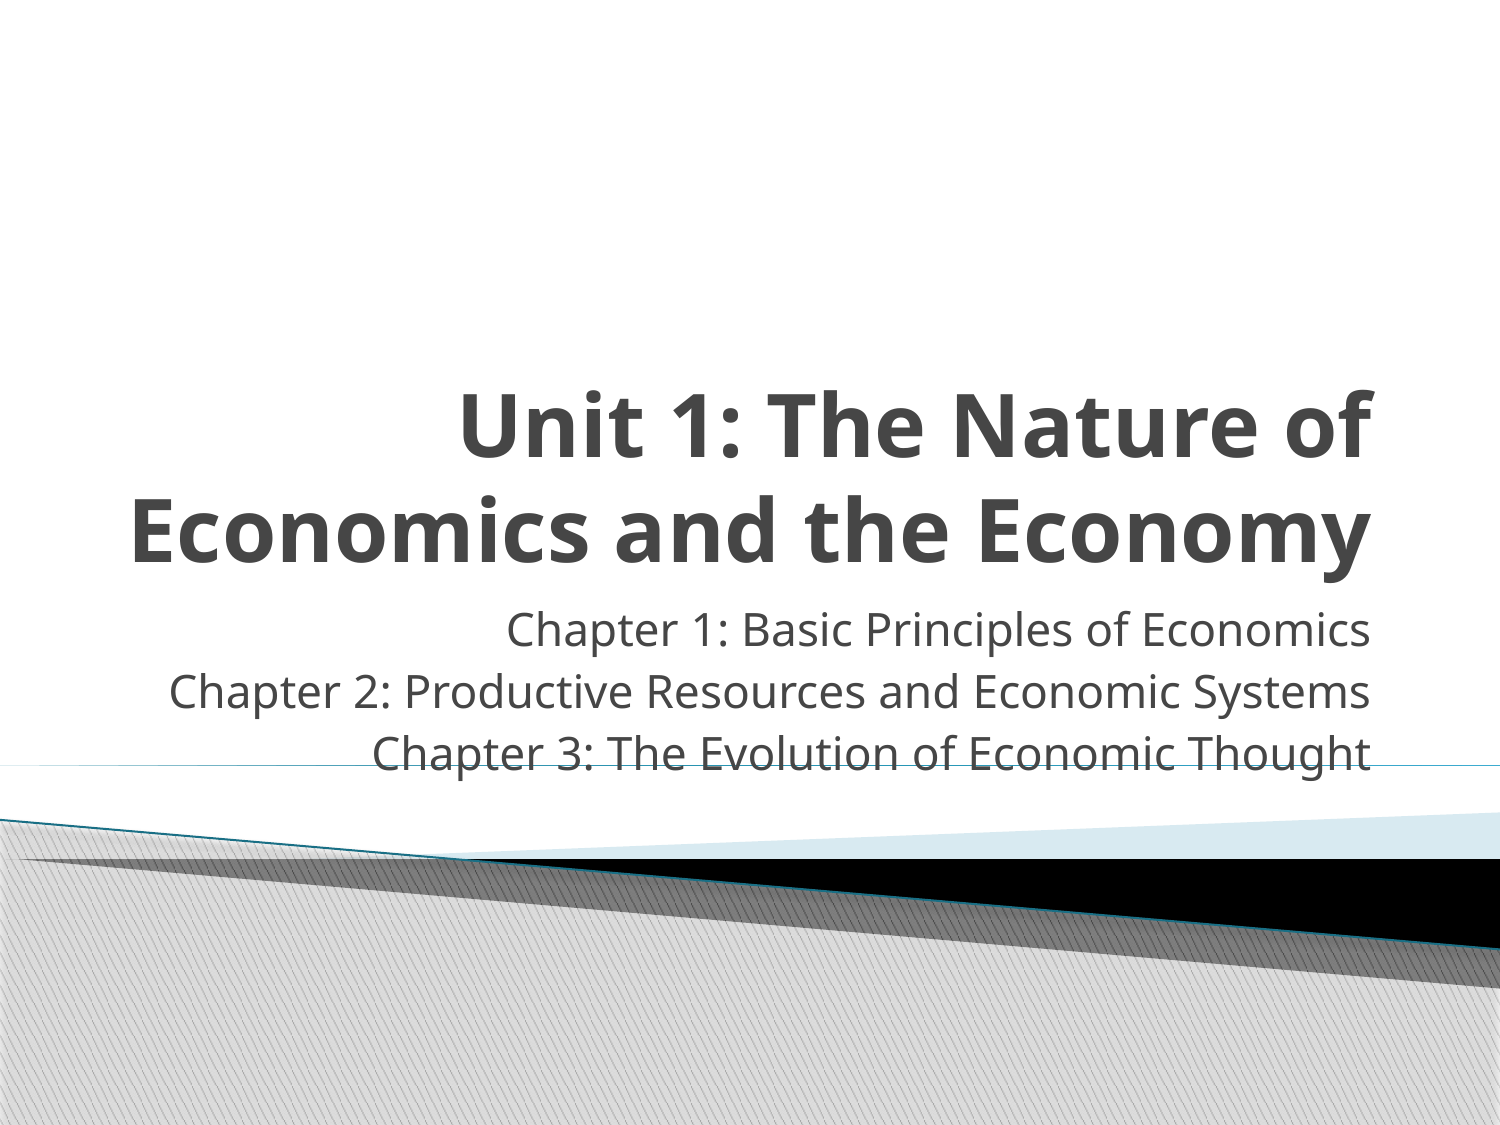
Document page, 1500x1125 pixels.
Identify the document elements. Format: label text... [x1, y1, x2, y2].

title Unit 1: The Nature of Economics and the Economy [112, 287, 1388, 588]
subtitle Chapter 1: Basic Principles of Economics Chapter 2: Productive Resources and Economic Systems Chapter 3: The Evolution of Economic Thought [112, 592, 1388, 790]
picture [5, 859, 1500, 989]
